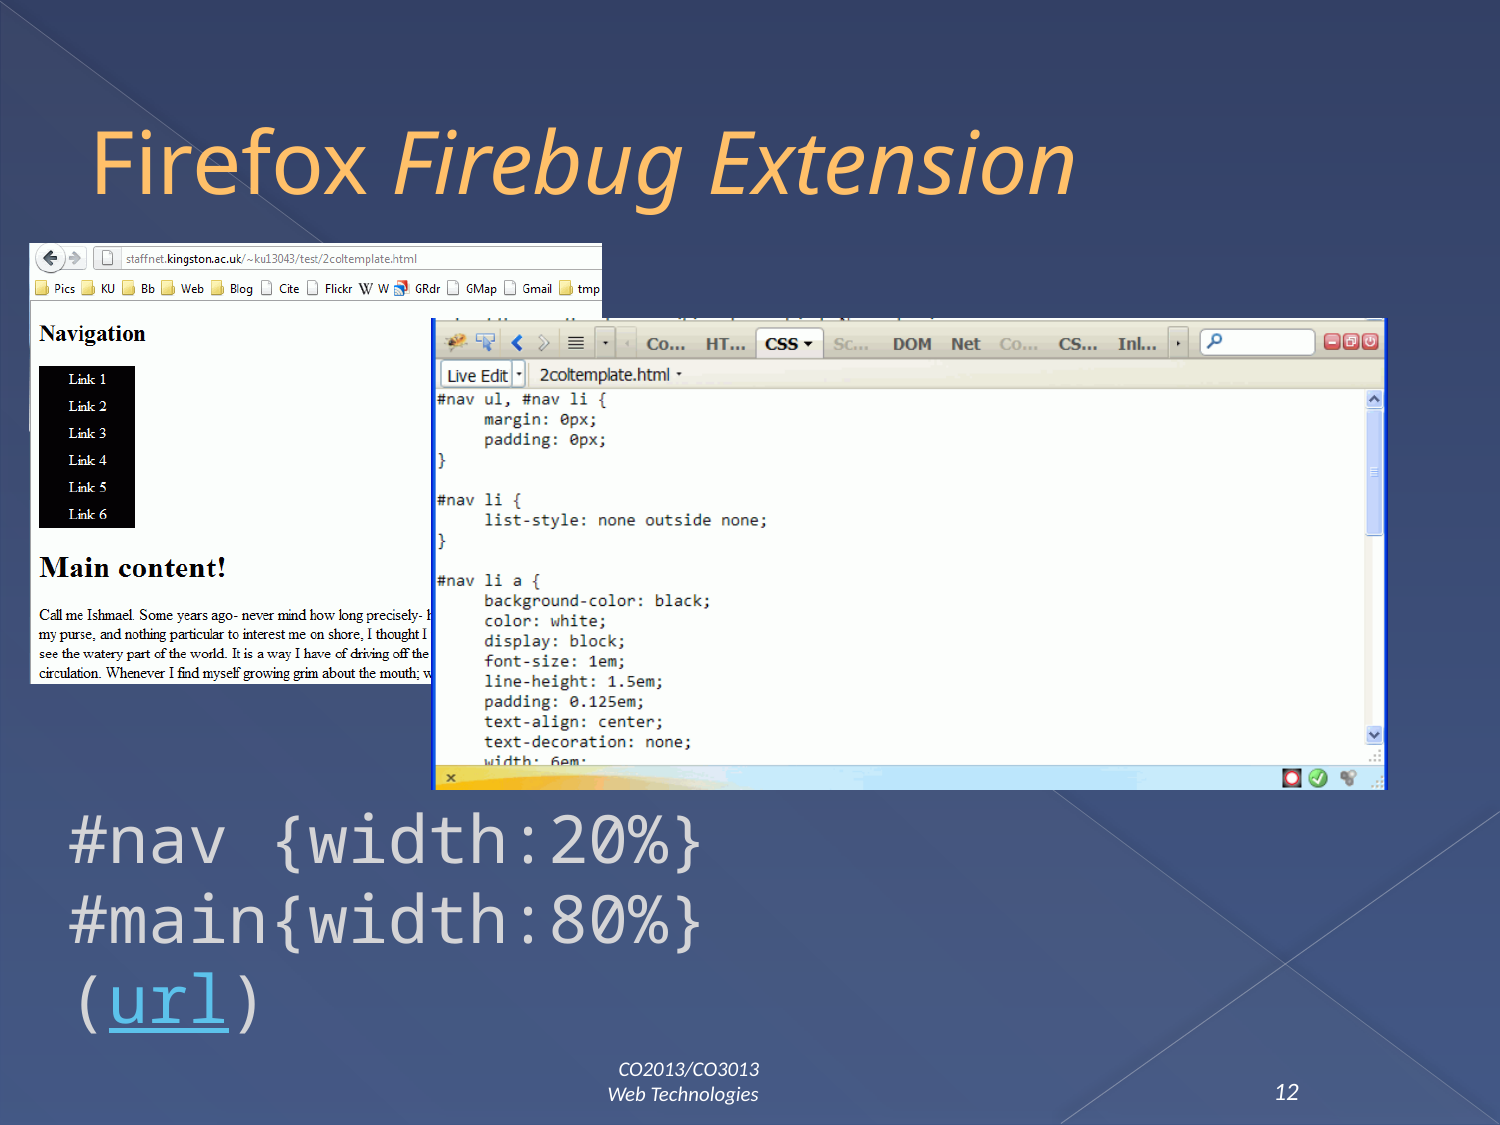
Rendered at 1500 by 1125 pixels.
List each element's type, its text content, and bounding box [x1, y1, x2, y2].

picture [29, 243, 1389, 790]
title Firefox Firebug Extension [75, 45, 1425, 275]
text_box #nav {width:20%} #main{width:80%} (url) [53, 789, 724, 1055]
footer CO2013/CO3013 Web Technologies [75, 1063, 774, 1113]
slide_number 12 [1245, 1063, 1328, 1113]
